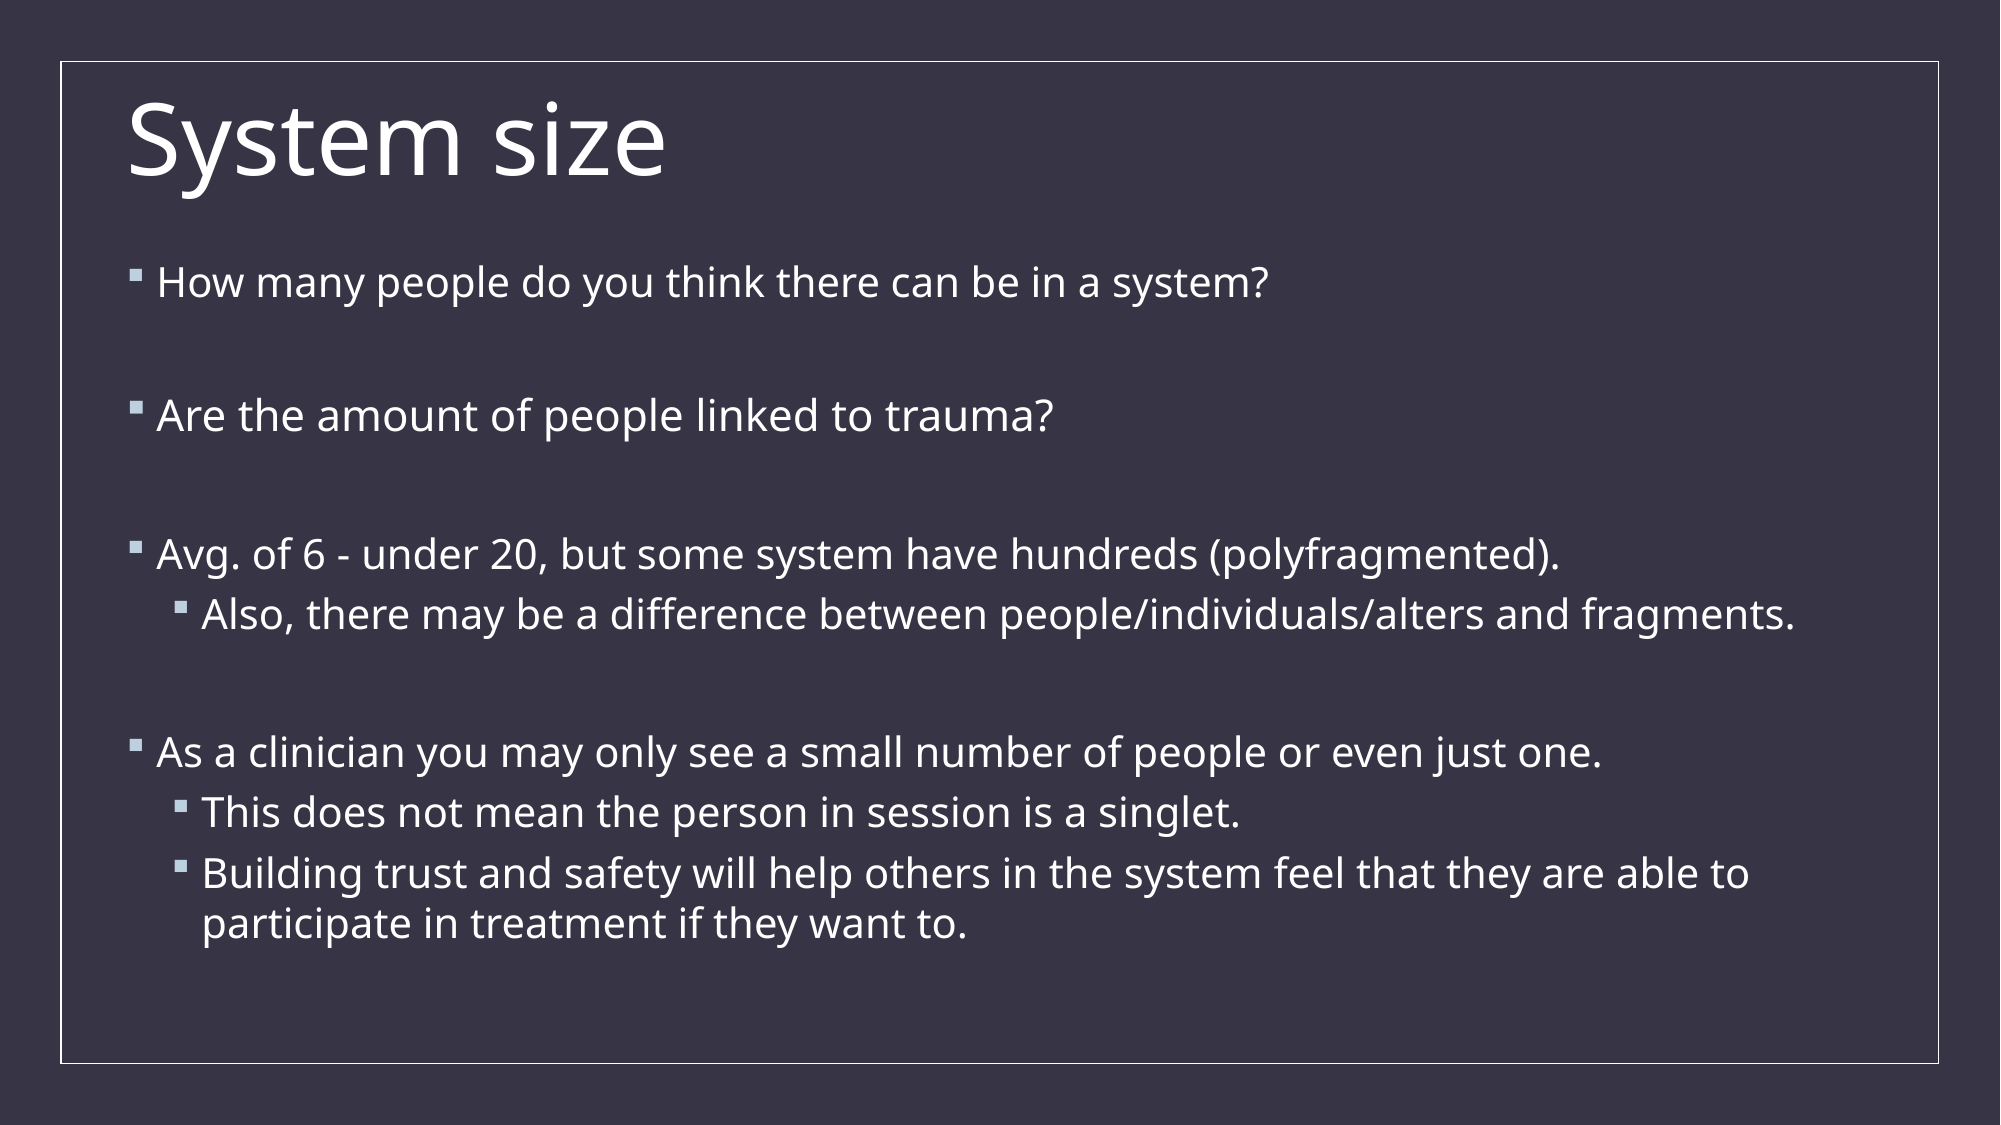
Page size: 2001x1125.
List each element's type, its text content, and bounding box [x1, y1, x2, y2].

title System size [111, 38, 1889, 248]
list How many people do you think there can be in a system? Are the amount of people linked to trauma? Avg. of 6 - under 20, but some system have hundreds (polyfragmented). Also, there may be a difference between people/individuals/alters and fragments. As a clinician you may only see a small number of people or even just one. This does not mean the person in session is a singlet. Building trust and safety will help others in the system feel that they are able to participate in treatment if they want to. [111, 248, 1869, 1028]
